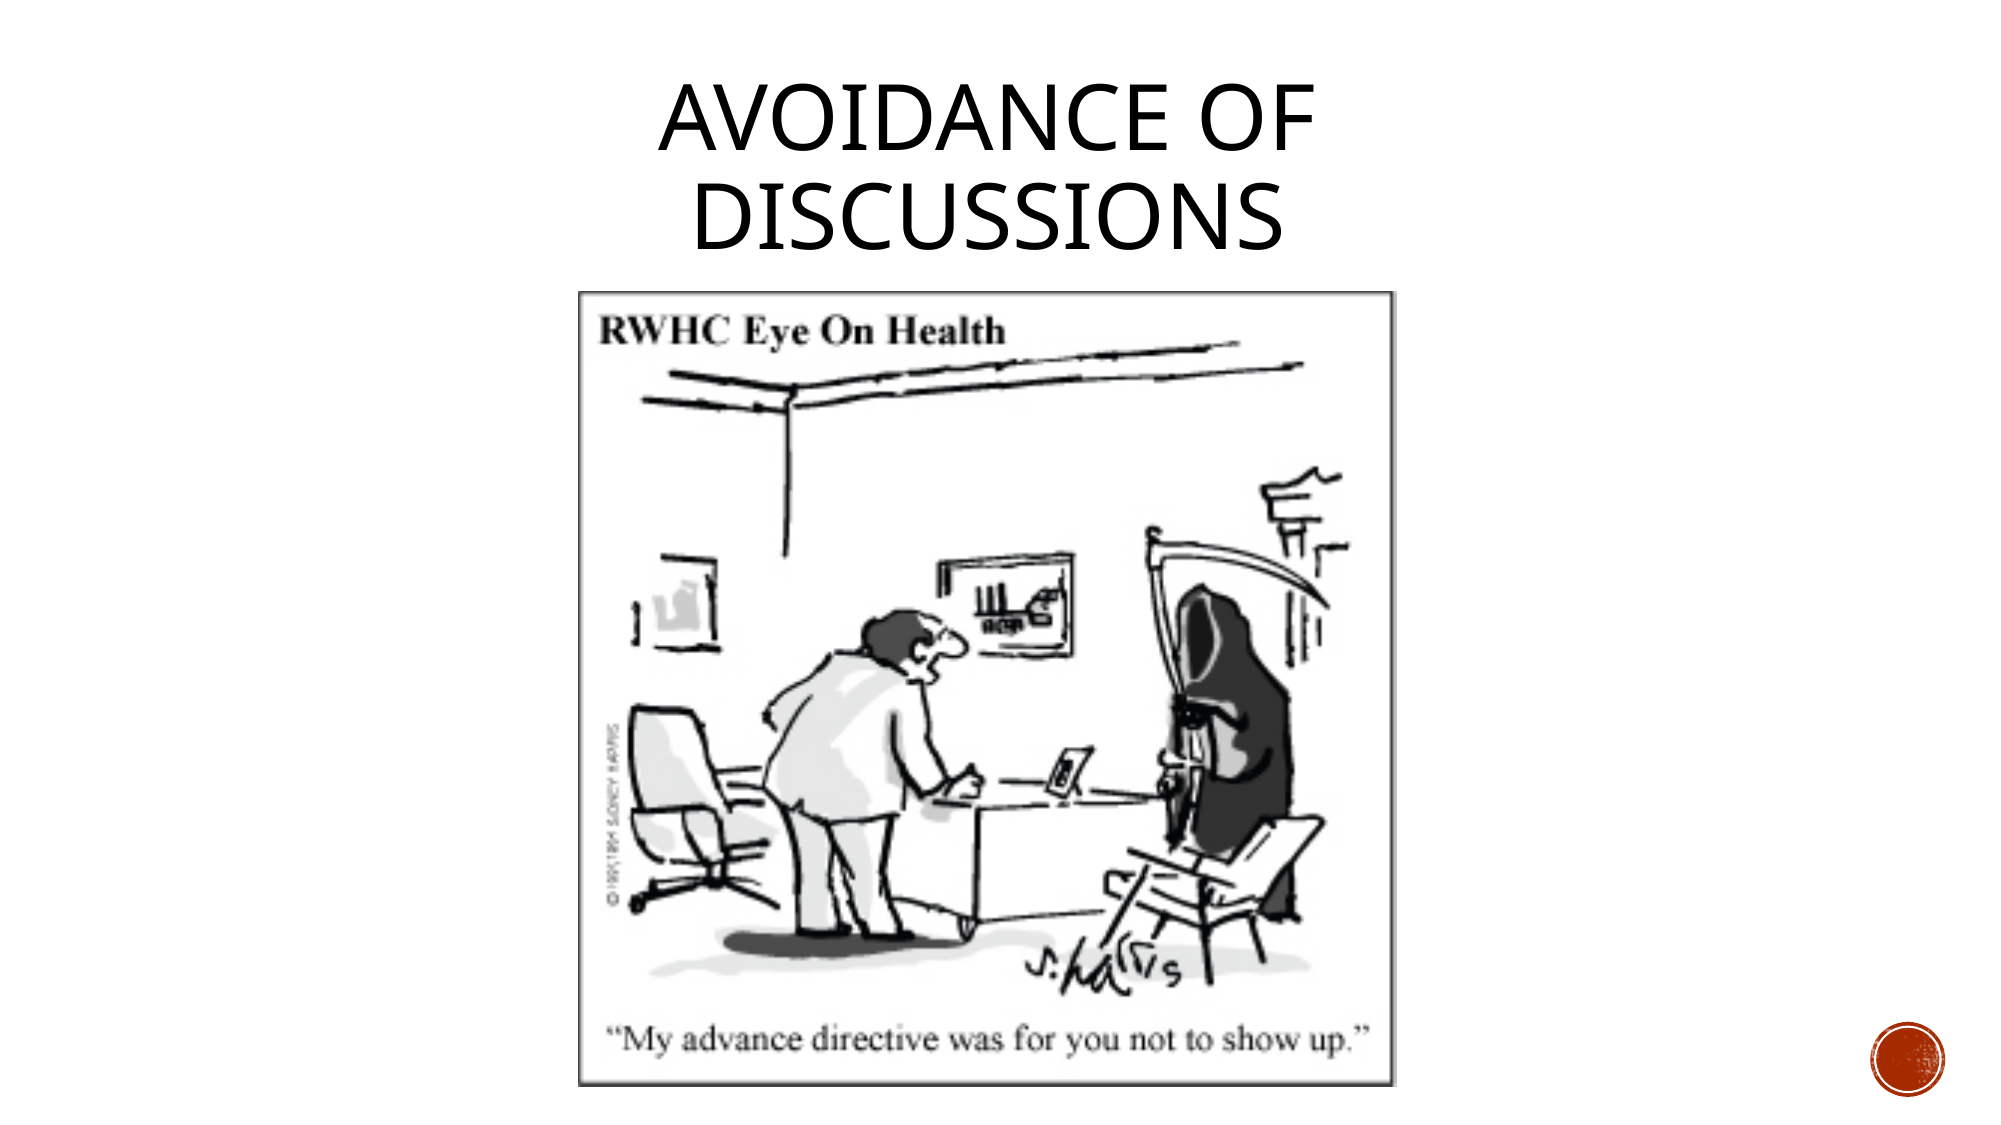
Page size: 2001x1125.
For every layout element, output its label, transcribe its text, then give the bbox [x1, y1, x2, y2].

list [580, 294, 1396, 1084]
title Avoidance of discussions [350, 38, 1625, 303]
